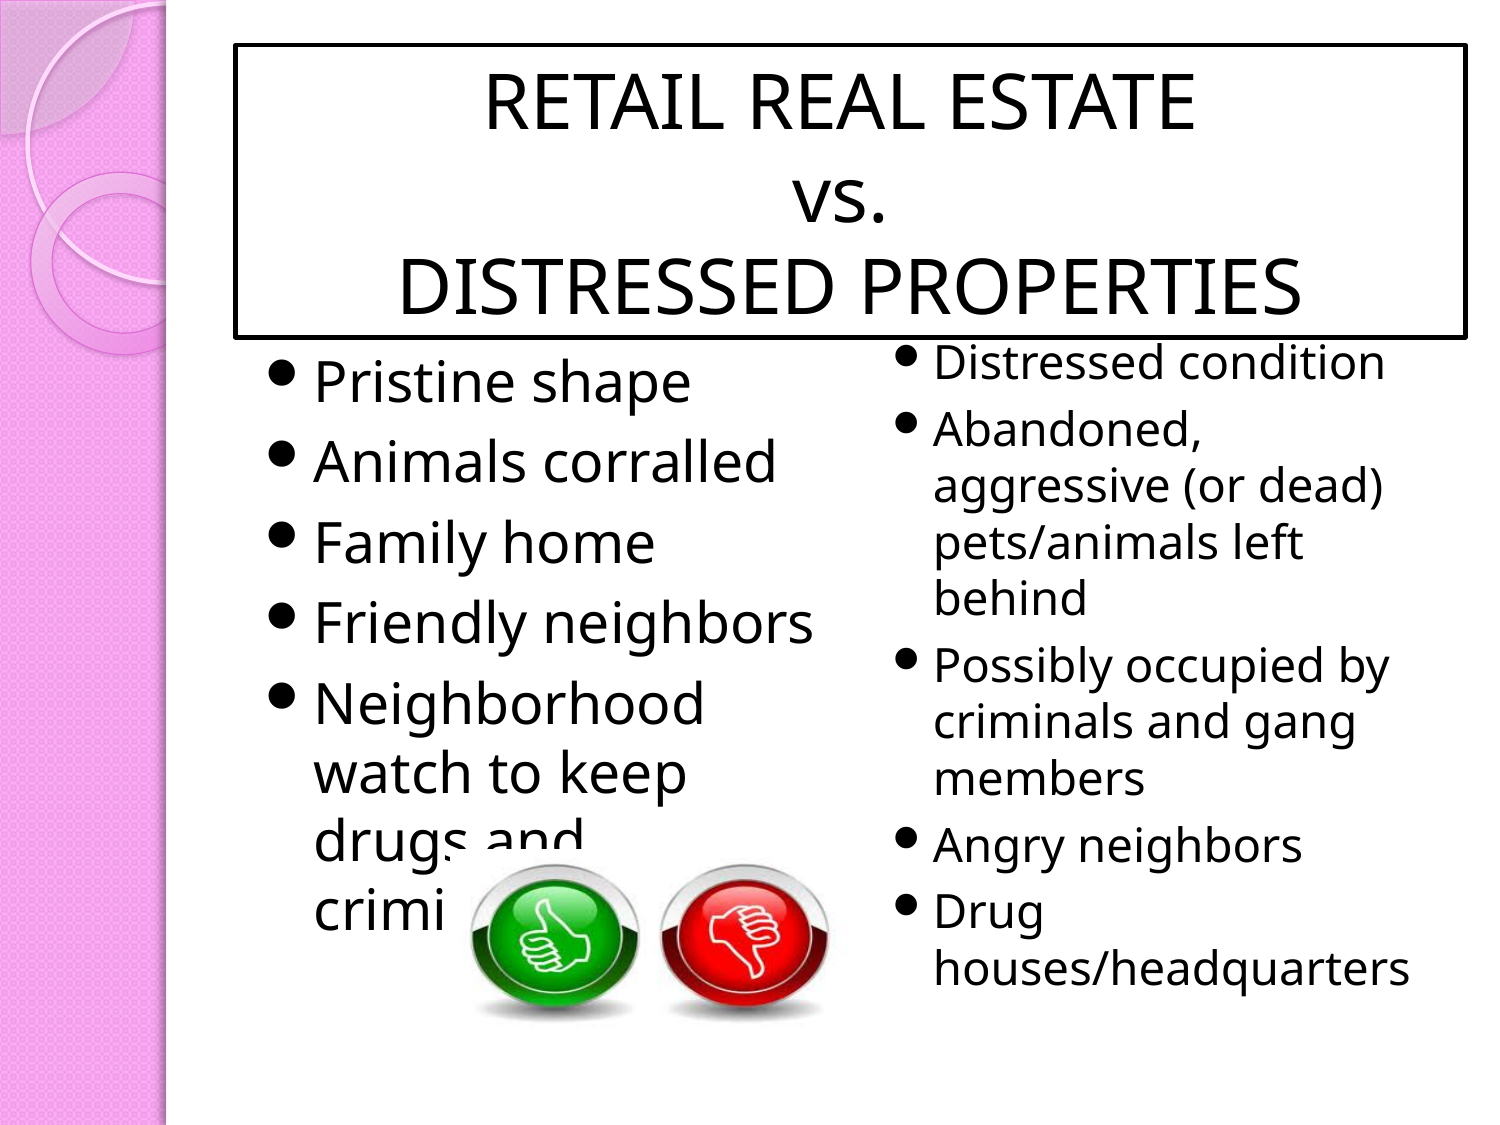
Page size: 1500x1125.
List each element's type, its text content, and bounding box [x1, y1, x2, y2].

title RETAIL REAL ESTATE vs. DISTRESSED PROPERTIES [233, 43, 1468, 340]
list Distressed condition Abandoned, aggressive (or dead) pets/animals left behind Possibly occupied by criminals and gang members Angry neighbors Drug houses/headquarters [865, 324, 1466, 1016]
picture [449, 849, 851, 1031]
list Pristine shape Animals corralled Family home Friendly neighbors Neighborhood watch to keep drugs and criminals out [235, 337, 836, 1016]
